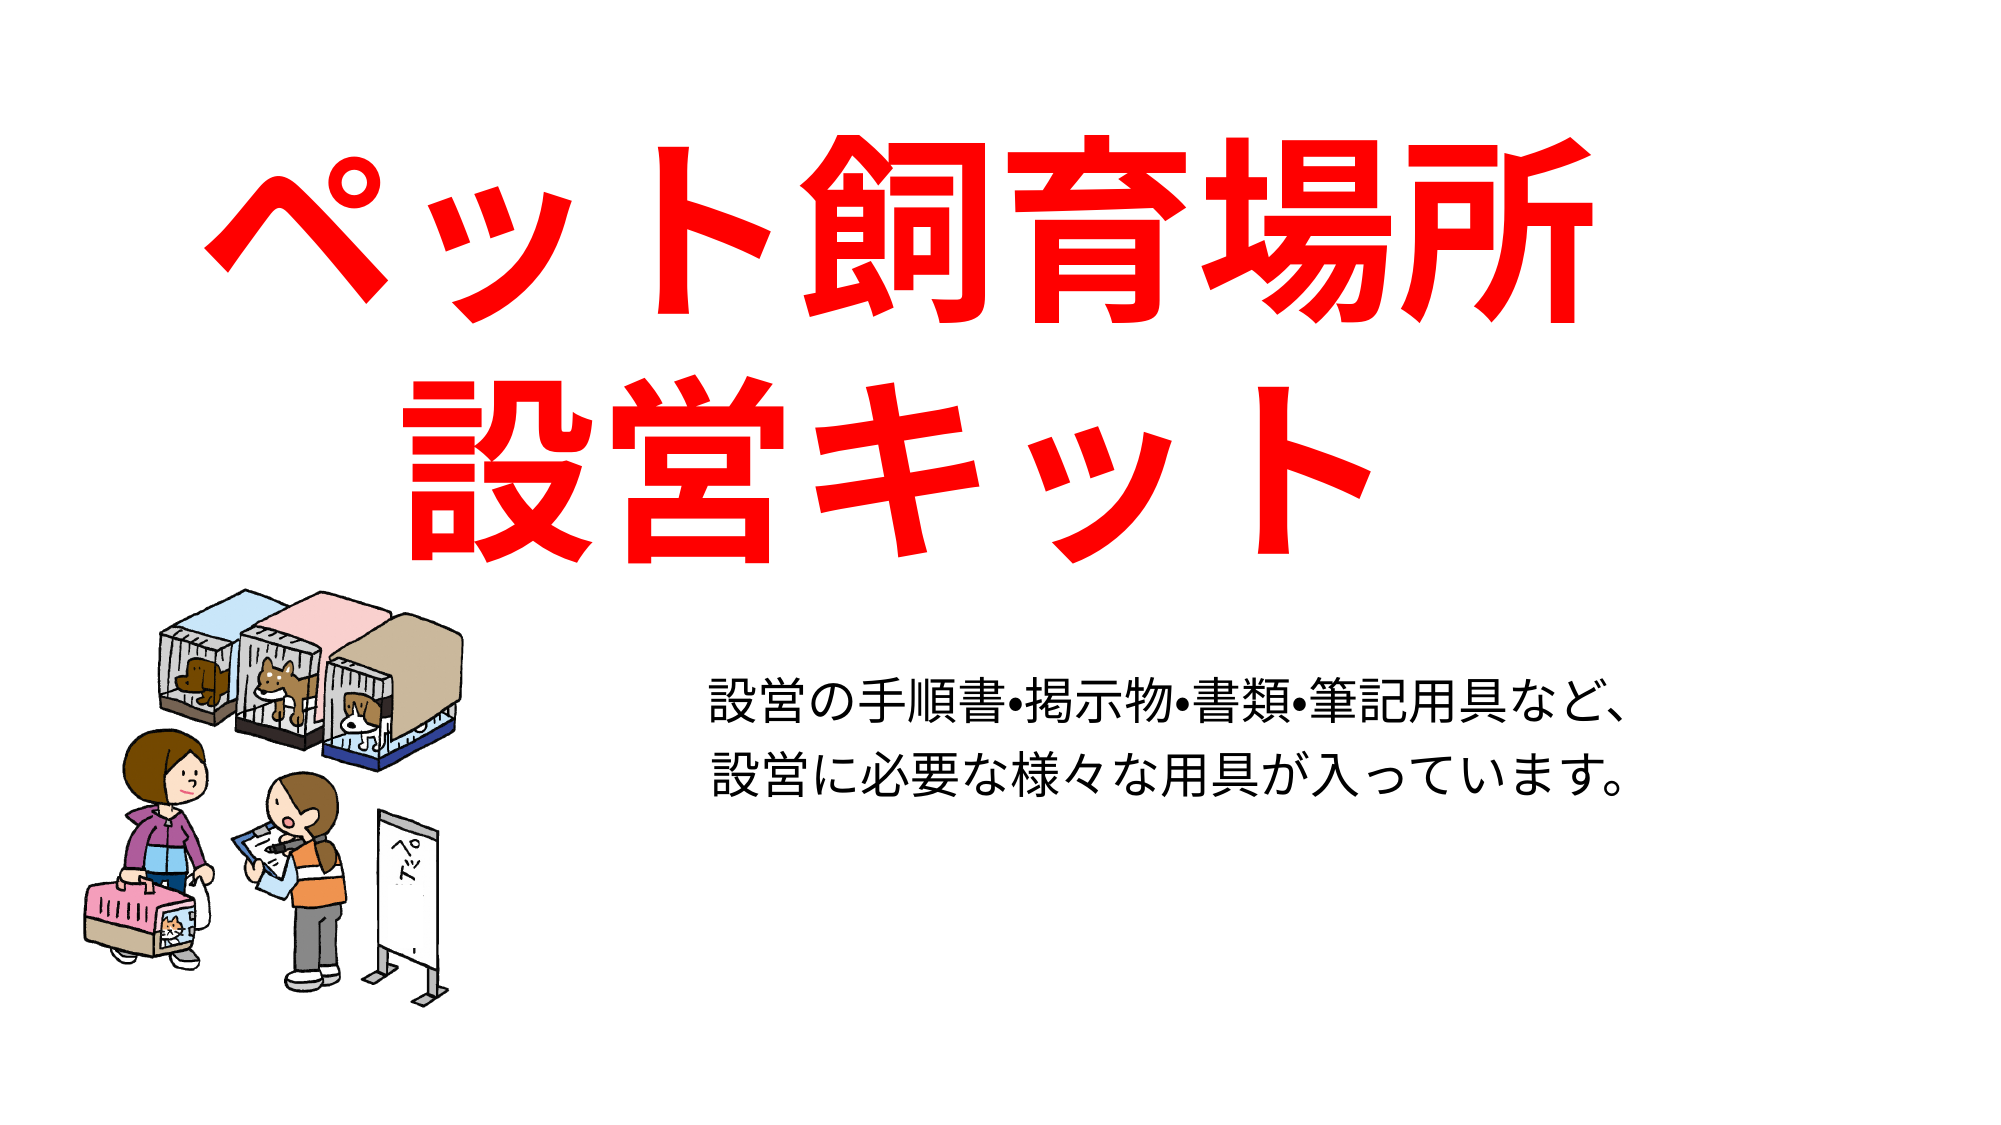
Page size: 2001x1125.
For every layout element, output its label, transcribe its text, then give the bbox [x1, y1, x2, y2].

subtitle 設営の手順書・掲示物・書類・筆記用具など、 設営に必要な様々な用具が入っています。 [503, 587, 1932, 860]
text_box ペット飼育場所 設営キット [143, 97, 1653, 593]
picture [68, 580, 503, 1015]
